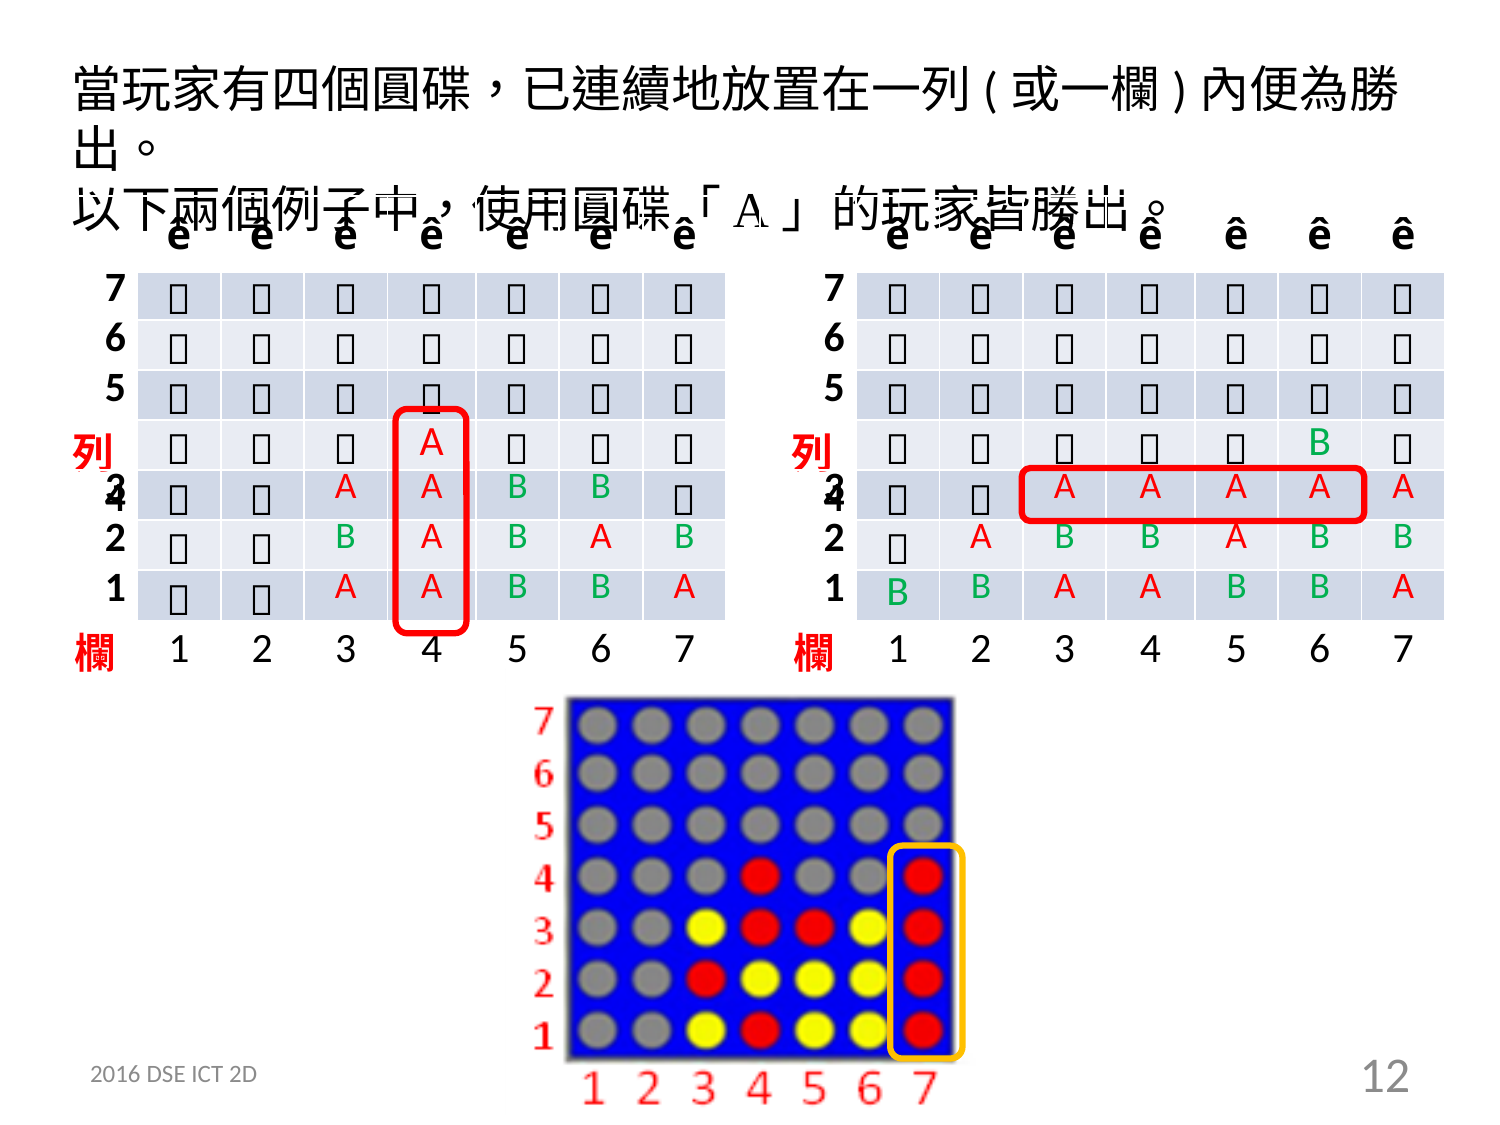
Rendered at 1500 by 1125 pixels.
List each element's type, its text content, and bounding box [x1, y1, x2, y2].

table_cell B [477, 471, 558, 519]
table_header ê [857, 197, 939, 267]
table_cell B [1107, 524, 1194, 569]
table_cell A [305, 571, 387, 620]
table_cell 7 [644, 621, 725, 667]
table_cell A [644, 571, 725, 620]
table_cell 4 [1107, 621, 1194, 683]
table_cell A [1024, 571, 1105, 620]
table_header [761, 197, 855, 267]
table_cell  [940, 471, 1021, 519]
table_cell  [857, 321, 939, 369]
table_header ê [1362, 197, 1444, 267]
table_cell  [222, 421, 303, 469]
table_cell 1 [138, 621, 220, 683]
table_header ê [560, 197, 642, 267]
table_cell  [477, 321, 558, 369]
table_cell 7 [42, 273, 136, 319]
slide_number 2016 DSE ICT 2D [75, 1042, 425, 1103]
table_cell 2 [940, 621, 1022, 683]
table_cell  [644, 321, 725, 369]
table_cell 列4 [761, 421, 855, 469]
table_cell B [1279, 571, 1361, 620]
table_cell B [305, 521, 387, 569]
table_cell  [138, 471, 220, 519]
table_cell A [305, 471, 387, 519]
table_header ê [940, 197, 1022, 267]
table_cell  [138, 571, 220, 620]
table_cell A [388, 571, 393, 620]
table_header ê [1279, 197, 1361, 267]
table_header ê [138, 197, 220, 267]
table_cell  [1024, 321, 1105, 369]
table_cell  [1279, 321, 1361, 369]
table_cell 1 [857, 621, 939, 667]
table_cell  [857, 471, 939, 519]
table_cell  [857, 273, 939, 319]
table_header ê [222, 197, 303, 267]
table_cell  [1107, 321, 1194, 369]
table_cell B [1024, 522, 1105, 569]
table_cell  [1362, 321, 1444, 369]
table_cell A [940, 521, 1022, 569]
table_cell  [477, 421, 558, 469]
table_cell  [940, 421, 1022, 469]
slide_number 12 [1074, 1042, 1425, 1103]
table_cell  [560, 321, 642, 369]
table_cell A [560, 521, 642, 569]
table_cell  [857, 371, 939, 419]
table_cell  [1196, 273, 1277, 319]
table_cell A [1107, 571, 1194, 620]
table_cell A [388, 521, 393, 569]
table_cell  [1279, 371, 1361, 419]
table_cell 2 [761, 521, 855, 569]
table_cell  [1107, 371, 1194, 419]
table_cell  [1024, 371, 1105, 419]
table_cell  [138, 521, 220, 569]
table_cell A [469, 521, 475, 569]
table_cell 7 [1362, 621, 1444, 683]
table_cell B [857, 571, 939, 620]
table_cell B [1196, 571, 1277, 620]
table_cell  [222, 571, 303, 620]
table_header ê [644, 197, 725, 267]
table_cell  [940, 371, 1022, 419]
table_cell  [138, 421, 220, 469]
table_cell 列4 [42, 421, 136, 469]
table_cell  [644, 471, 725, 519]
text_box [1019, 465, 1367, 524]
table_cell  [940, 321, 1022, 369]
table_cell  [1024, 421, 1105, 467]
table_cell 欄 [42, 621, 136, 683]
table_cell 4 [388, 621, 475, 683]
table_header ê [1196, 197, 1277, 267]
table_cell  [477, 273, 558, 319]
table_cell 7 [761, 273, 855, 319]
table_cell  [1362, 273, 1444, 319]
table_cell  [1107, 421, 1194, 465]
table_cell A [469, 471, 475, 519]
table_cell 5 [42, 371, 136, 419]
table_cell B [940, 571, 1022, 620]
table_cell  [1024, 273, 1105, 319]
table_cell 6 [761, 321, 855, 369]
table_cell  [388, 321, 475, 369]
table_cell  [305, 273, 387, 319]
table_cell  [1196, 321, 1277, 369]
table_cell A [1362, 571, 1444, 620]
table_cell  [1362, 371, 1444, 419]
table_cell A [388, 471, 393, 519]
table_cell A [469, 571, 475, 620]
table_cell  [560, 421, 642, 469]
table_cell  [857, 421, 939, 469]
table_cell  [305, 321, 387, 369]
table_cell B [477, 571, 558, 620]
table_cell  [560, 273, 642, 319]
text_box [393, 406, 469, 636]
table_cell  [477, 371, 558, 419]
table_cell  [222, 273, 303, 319]
table_cell 5 [477, 621, 558, 683]
table_cell 欄 [761, 621, 855, 667]
table_cell  [222, 321, 303, 369]
table_header [42, 197, 136, 267]
table_cell A [469, 421, 475, 469]
table_cell  [138, 371, 220, 419]
text_box 當玩家有四個圓碟，已連續地放置在一列(或一欄)內便為勝出。 以下兩個例子中，使用圓碟「A」的玩家皆勝出。 [56, 49, 1446, 245]
table_cell B [1362, 521, 1444, 569]
table_cell  [1196, 371, 1277, 419]
table_cell B [560, 571, 642, 620]
table_cell B [477, 521, 558, 569]
table_cell 1 [761, 571, 855, 620]
table_cell  [1196, 421, 1277, 465]
table_cell A [1365, 471, 1444, 519]
table_cell 2 [222, 621, 303, 683]
table_cell  [388, 371, 475, 419]
table_cell  [305, 421, 387, 469]
table_cell 6 [42, 321, 136, 369]
table_cell  [857, 521, 939, 569]
table_cell 5 [761, 371, 855, 419]
table_cell  [305, 371, 387, 419]
table_header ê [1024, 197, 1105, 267]
table_cell 3 [761, 471, 855, 519]
table_header ê [388, 197, 475, 267]
picture [503, 668, 983, 1115]
table_cell  [644, 371, 725, 419]
table_cell  [138, 273, 220, 319]
table_cell 3 [1024, 621, 1105, 683]
table_cell B [644, 521, 725, 569]
table_cell 3 [305, 621, 387, 683]
table_cell 1 [42, 571, 136, 620]
table_cell  [644, 421, 725, 469]
table_cell 2 [42, 521, 136, 569]
table_cell  [560, 371, 642, 419]
table_cell B [1279, 522, 1361, 569]
table_cell  [940, 273, 1022, 319]
table_cell  [388, 273, 475, 319]
table_header ê [1107, 197, 1194, 267]
table_cell 6 [560, 621, 642, 667]
table_cell  [138, 321, 220, 369]
table_cell A [388, 421, 393, 469]
table_cell  [1279, 273, 1361, 319]
table_cell A [1196, 524, 1277, 569]
table_cell B [1279, 421, 1361, 467]
table_cell B [560, 471, 642, 519]
table_cell  [1362, 421, 1444, 469]
table_cell  [222, 471, 303, 519]
table_header ê [477, 197, 558, 267]
table_cell  [644, 273, 725, 319]
table_cell 3 [42, 471, 136, 519]
table_cell 5 [1196, 621, 1277, 683]
table_cell  [222, 371, 303, 419]
table_header ê [305, 197, 387, 267]
table_cell  [222, 521, 303, 569]
table_cell 6 [1279, 621, 1361, 683]
table_cell  [1107, 273, 1194, 319]
